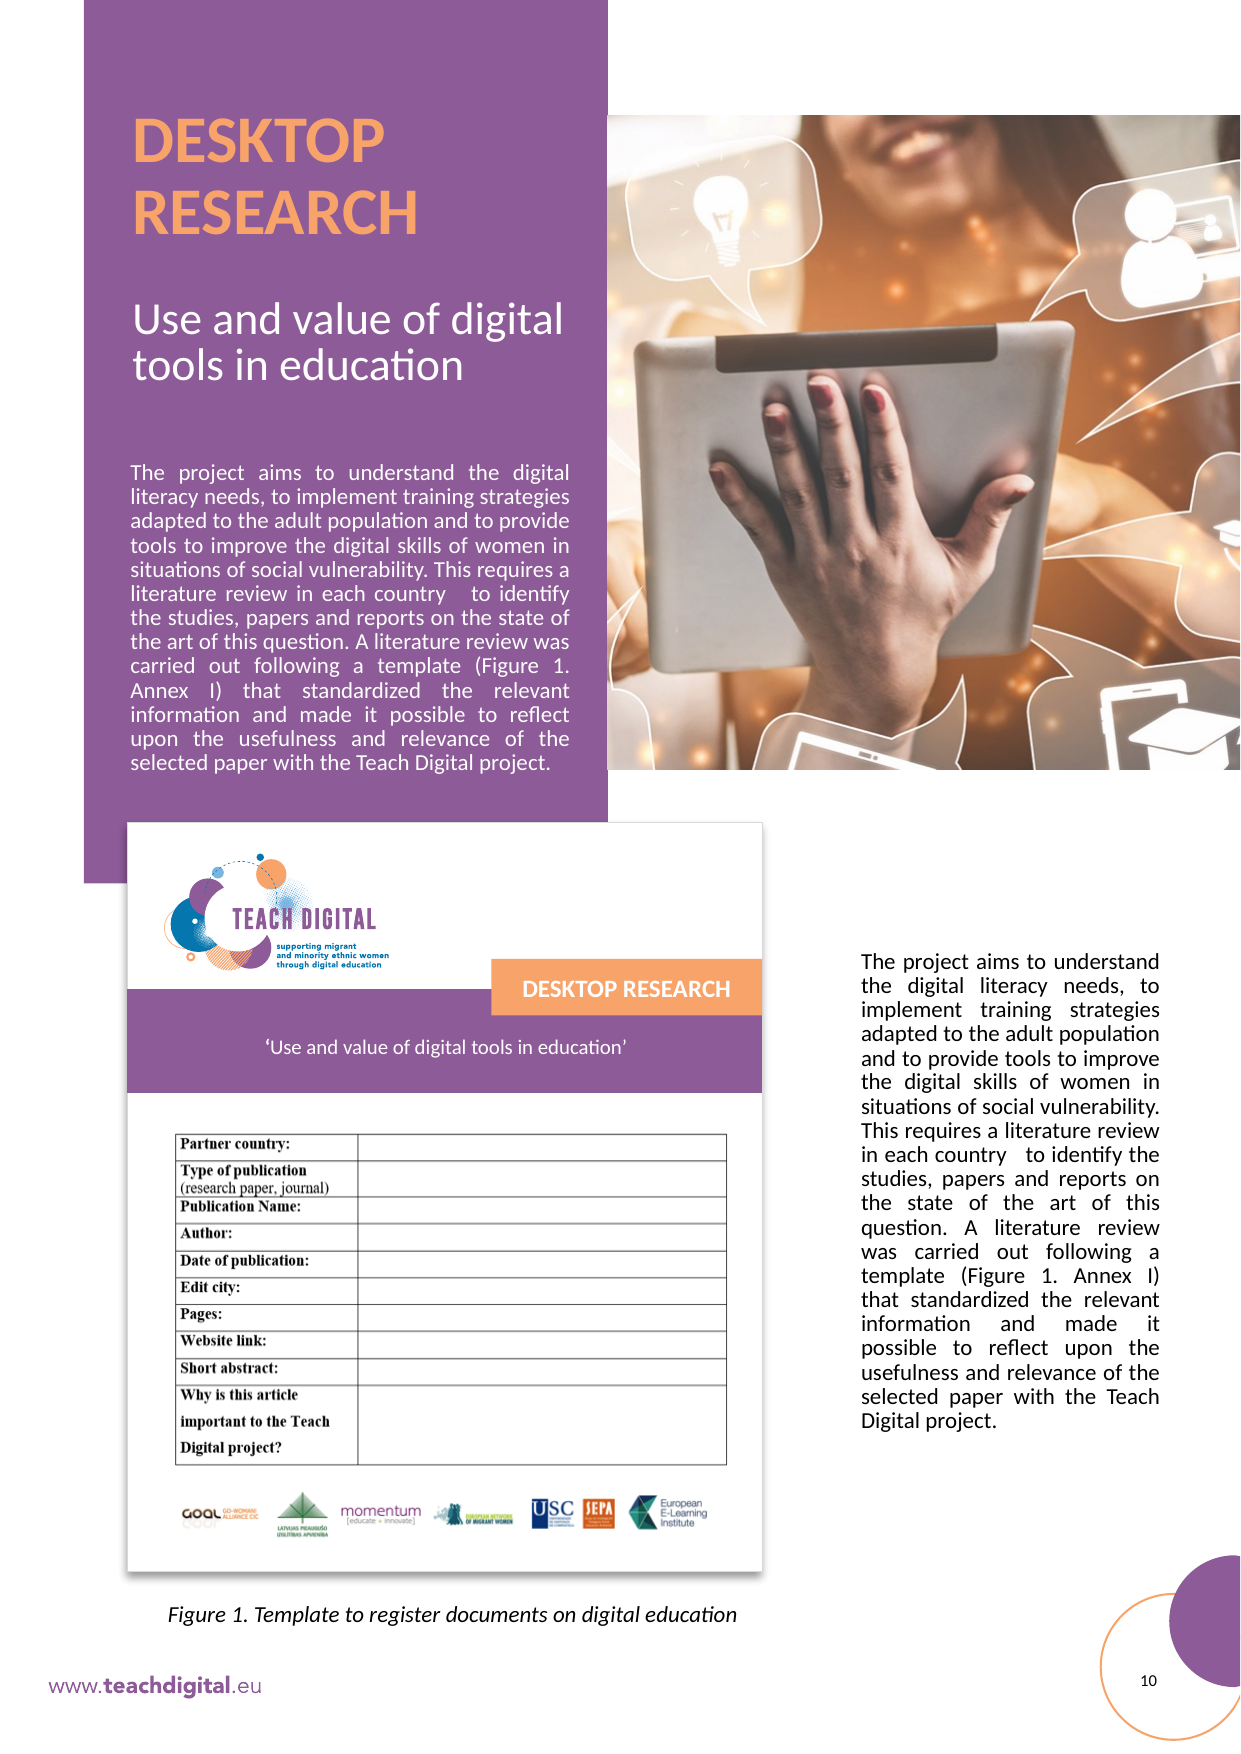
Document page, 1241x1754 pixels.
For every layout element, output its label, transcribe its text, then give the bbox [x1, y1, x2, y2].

list The project aims to understand the digital literacy needs, to implement training strategies adapted to the adult population and to provide tools to improve the digital skills of women in situations of social vulnerability. This requires a literature review in each country to identify the studies, papers and reports on the state of the art of this question. A literature review was carried out following a template (Figure 1. Annex I) that standardized the relevant information and made it possible to reflect upon the usefulness and relevance of the selected paper with the Teach Digital project. [115, 453, 586, 818]
slide_number 10 [1119, 1657, 1178, 1702]
text_box [51, 882, 859, 1608]
text_box Figure 1. Template to register documents on digital education [135, 1591, 771, 1638]
picture [607, 115, 1241, 770]
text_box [127, 822, 763, 1572]
text_box The project aims to understand the digital literacy needs, to implement training strategies adapted to the adult population and to provide tools to improve the digital skills of women in situations of social vulnerability. This requires a literature review in each country to identify the studies, papers and reports on the state of the art of this question. A literature review was carried out following a template (Figure 1. Annex I) that standardized the relevant information and made it possible to reflect upon the usefulness and relevance of the selected paper with the Teach Digital project. [846, 942, 1176, 1649]
list DESKTOP RESEARCH Use and value of digital tools in education [117, 97, 588, 242]
